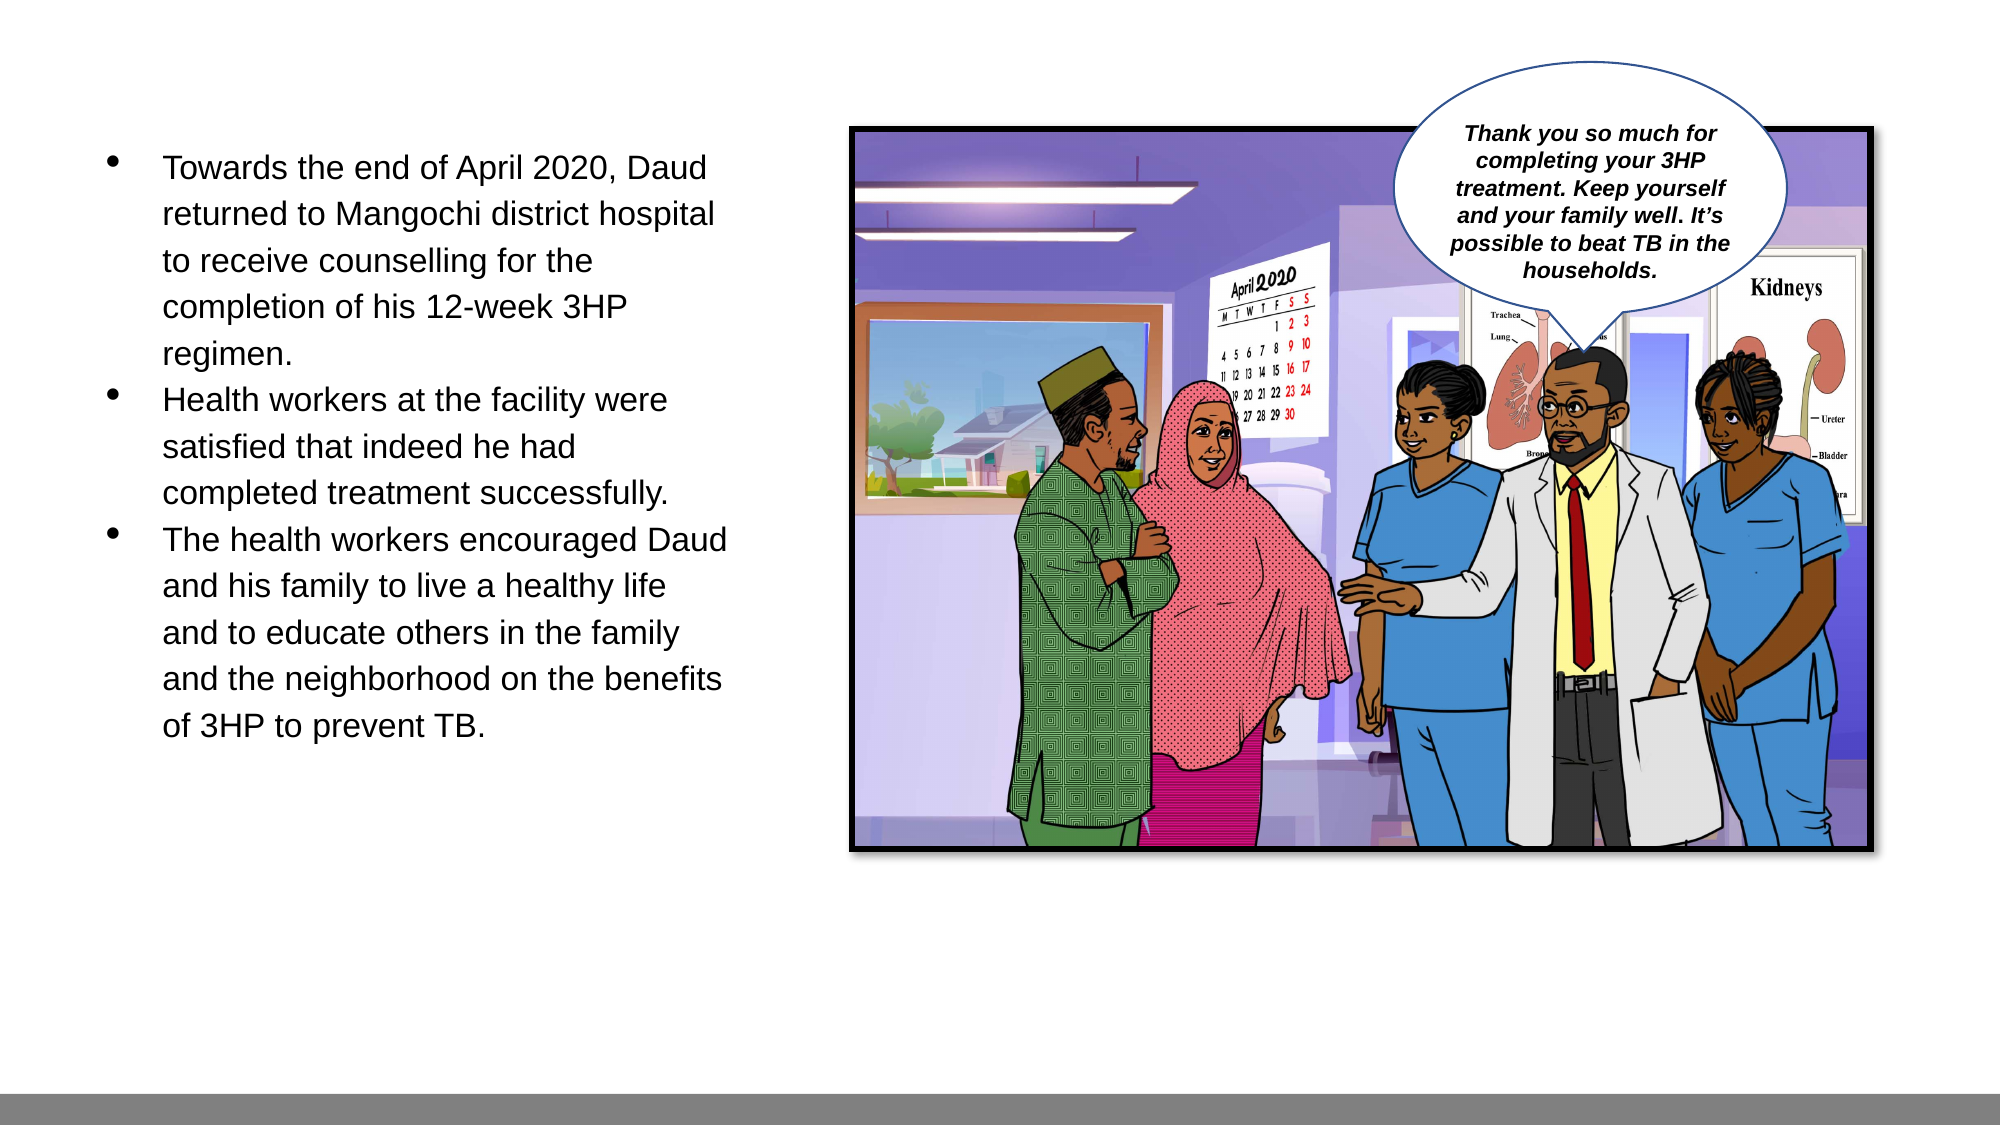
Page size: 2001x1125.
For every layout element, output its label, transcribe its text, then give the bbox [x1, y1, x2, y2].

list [854, 132, 1868, 846]
text_box [1433, 60, 1748, 111]
text_box [1761, 123, 1768, 132]
text_box Thank you so much for completing your 3HP treatment. Keep yourself and your family well. It’s possible to beat TB in the households. [1420, 111, 1761, 132]
list Towards the end of April 2020, Daud returned to Mangochi district hospital to receive counselling for the completion of his 12-week 3HP regimen. Health workers at the facility were satisfied that indeed he had completed treatment successfully. The health workers encouraged Daud and his family to live a healthy life and to educate others in the family and the neighborhood on the benefits of 3HP to prevent TB. [92, 132, 746, 758]
text_box [0, 1093, 2000, 1125]
text_box [1412, 123, 1420, 132]
